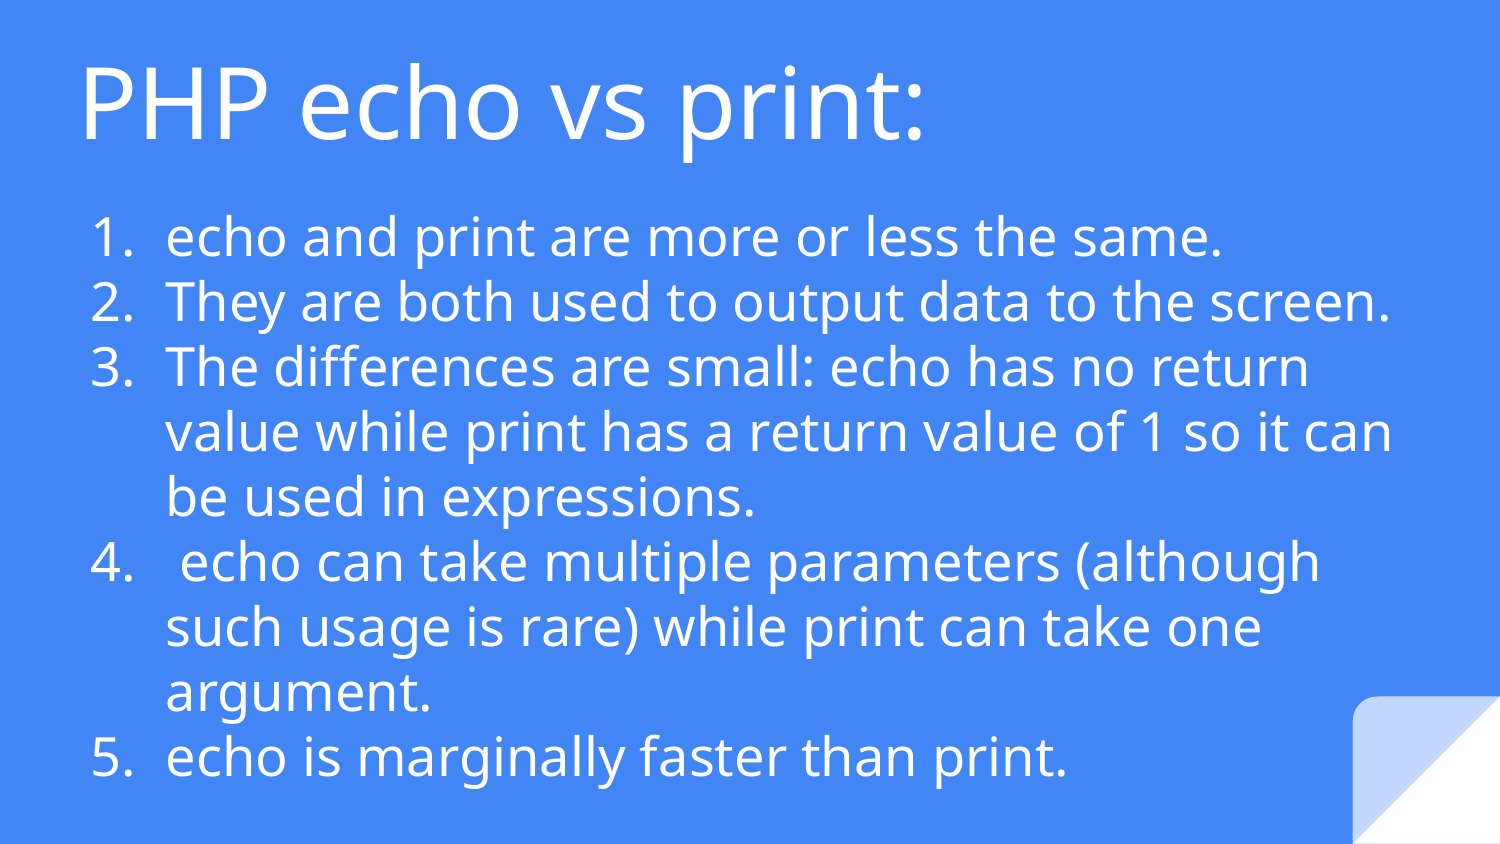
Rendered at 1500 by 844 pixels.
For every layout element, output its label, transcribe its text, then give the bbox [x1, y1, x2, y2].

title PHP echo vs print: [62, 36, 1411, 175]
subtitle echo and print are more or less the same. They are both used to output data to the screen. The differences are small: echo has no return value while print has a return value of 1 so it can be used in expressions. echo can take multiple parameters (although such usage is rare) while print can take one argument. echo is marginally faster than print. [75, 187, 1425, 672]
